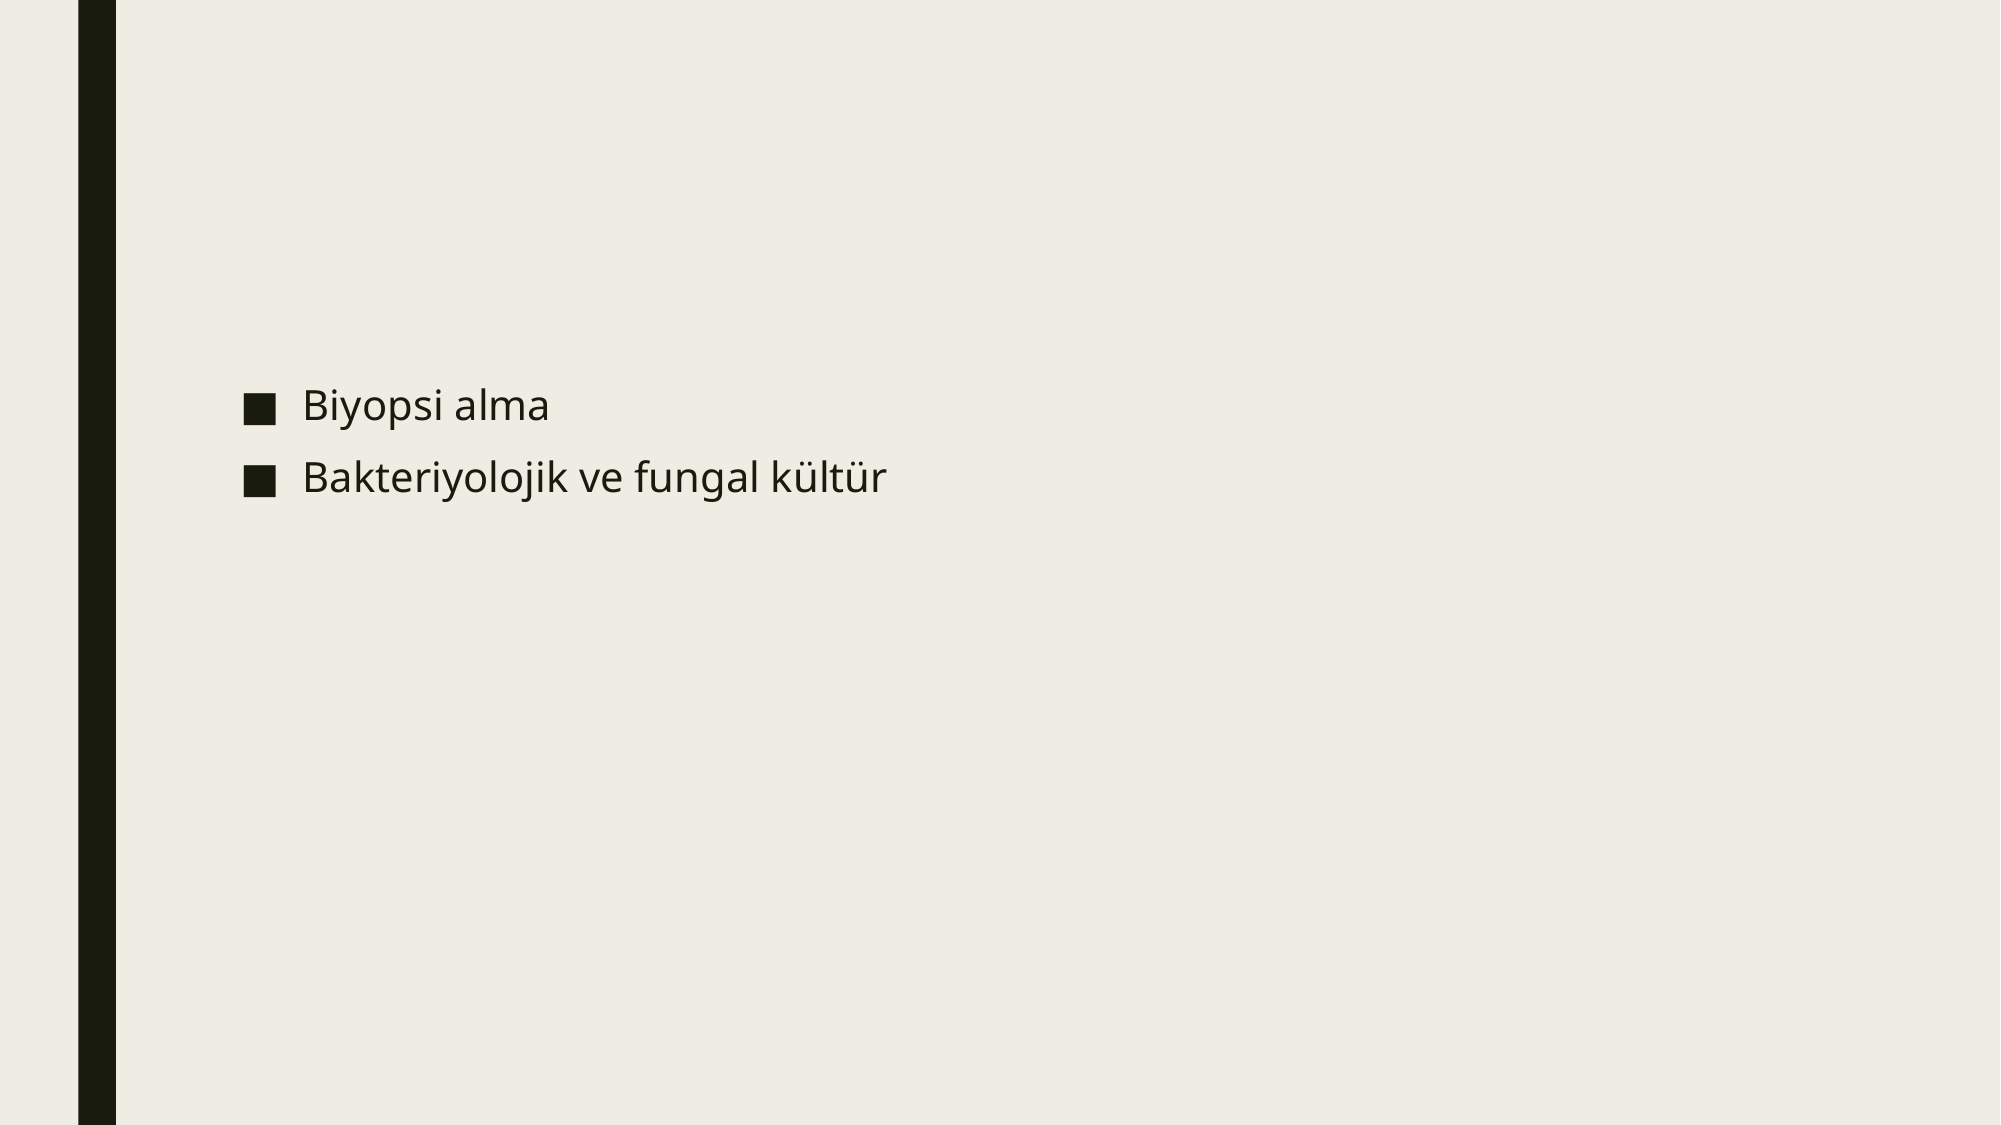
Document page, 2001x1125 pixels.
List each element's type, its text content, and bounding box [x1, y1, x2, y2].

list Biyopsi alma Bakteriyolojik ve fungal kültür [225, 375, 1800, 963]
